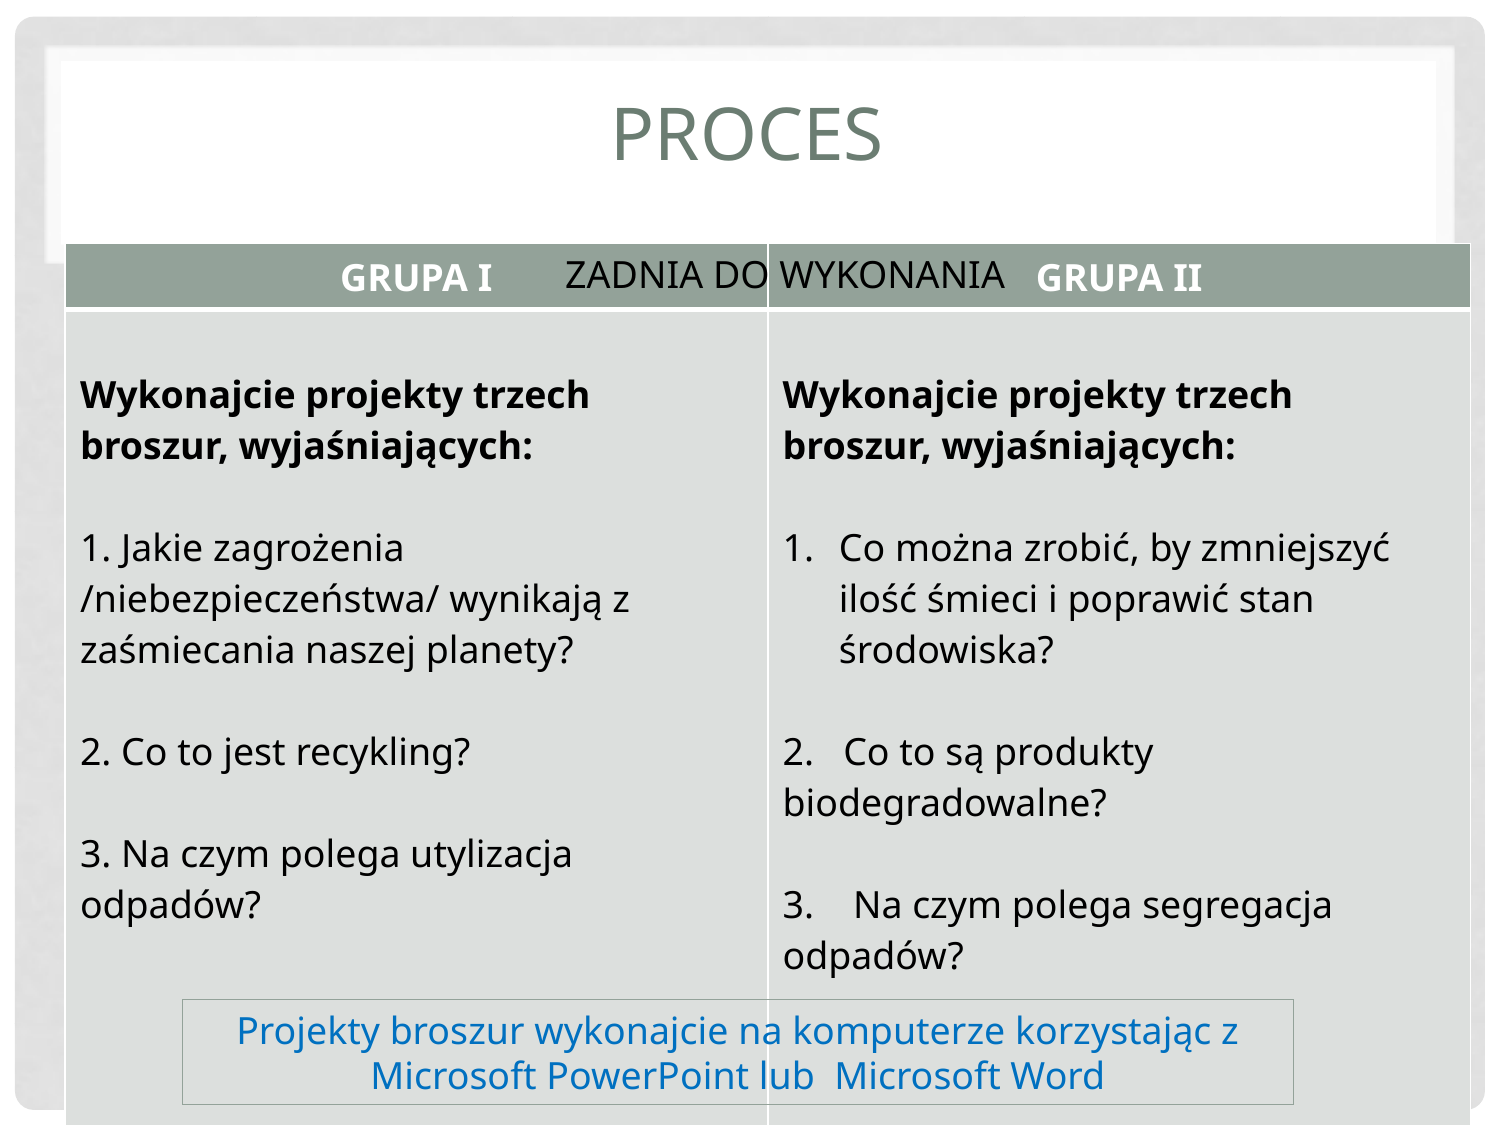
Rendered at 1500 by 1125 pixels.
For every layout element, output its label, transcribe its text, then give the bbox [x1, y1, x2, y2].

table_cell Wykonajcie projekty trzech broszur, wyjaśniających: Co można zrobić, by zmniejszyć ilość śmieci i poprawić stan środowiska? 2. Co to są produkty biodegradowalne? 3. Na czym polega segregacja odpadów? [769, 312, 1470, 1125]
table_header GRUPA I [66, 244, 419, 307]
table_cell Wykonajcie projekty trzech broszur, wyjaśniających: 1. Jakie zagrożenia /niebezpieczeństwa/ wynikają z zaśmiecania naszej planety? 2. Co to jest recykling? 3. Na czym polega utylizacja odpadów? [66, 312, 767, 1125]
title PROCES [69, 66, 1425, 197]
table_header GRUPA II [1152, 244, 1470, 307]
text_box ZADNIA DO WYKONANIA [419, 243, 1152, 349]
text_box Projekty broszur wykonajcie na komputerze korzystając z Microsoft PowerPoint lub Microsoft Word [182, 999, 1294, 1105]
